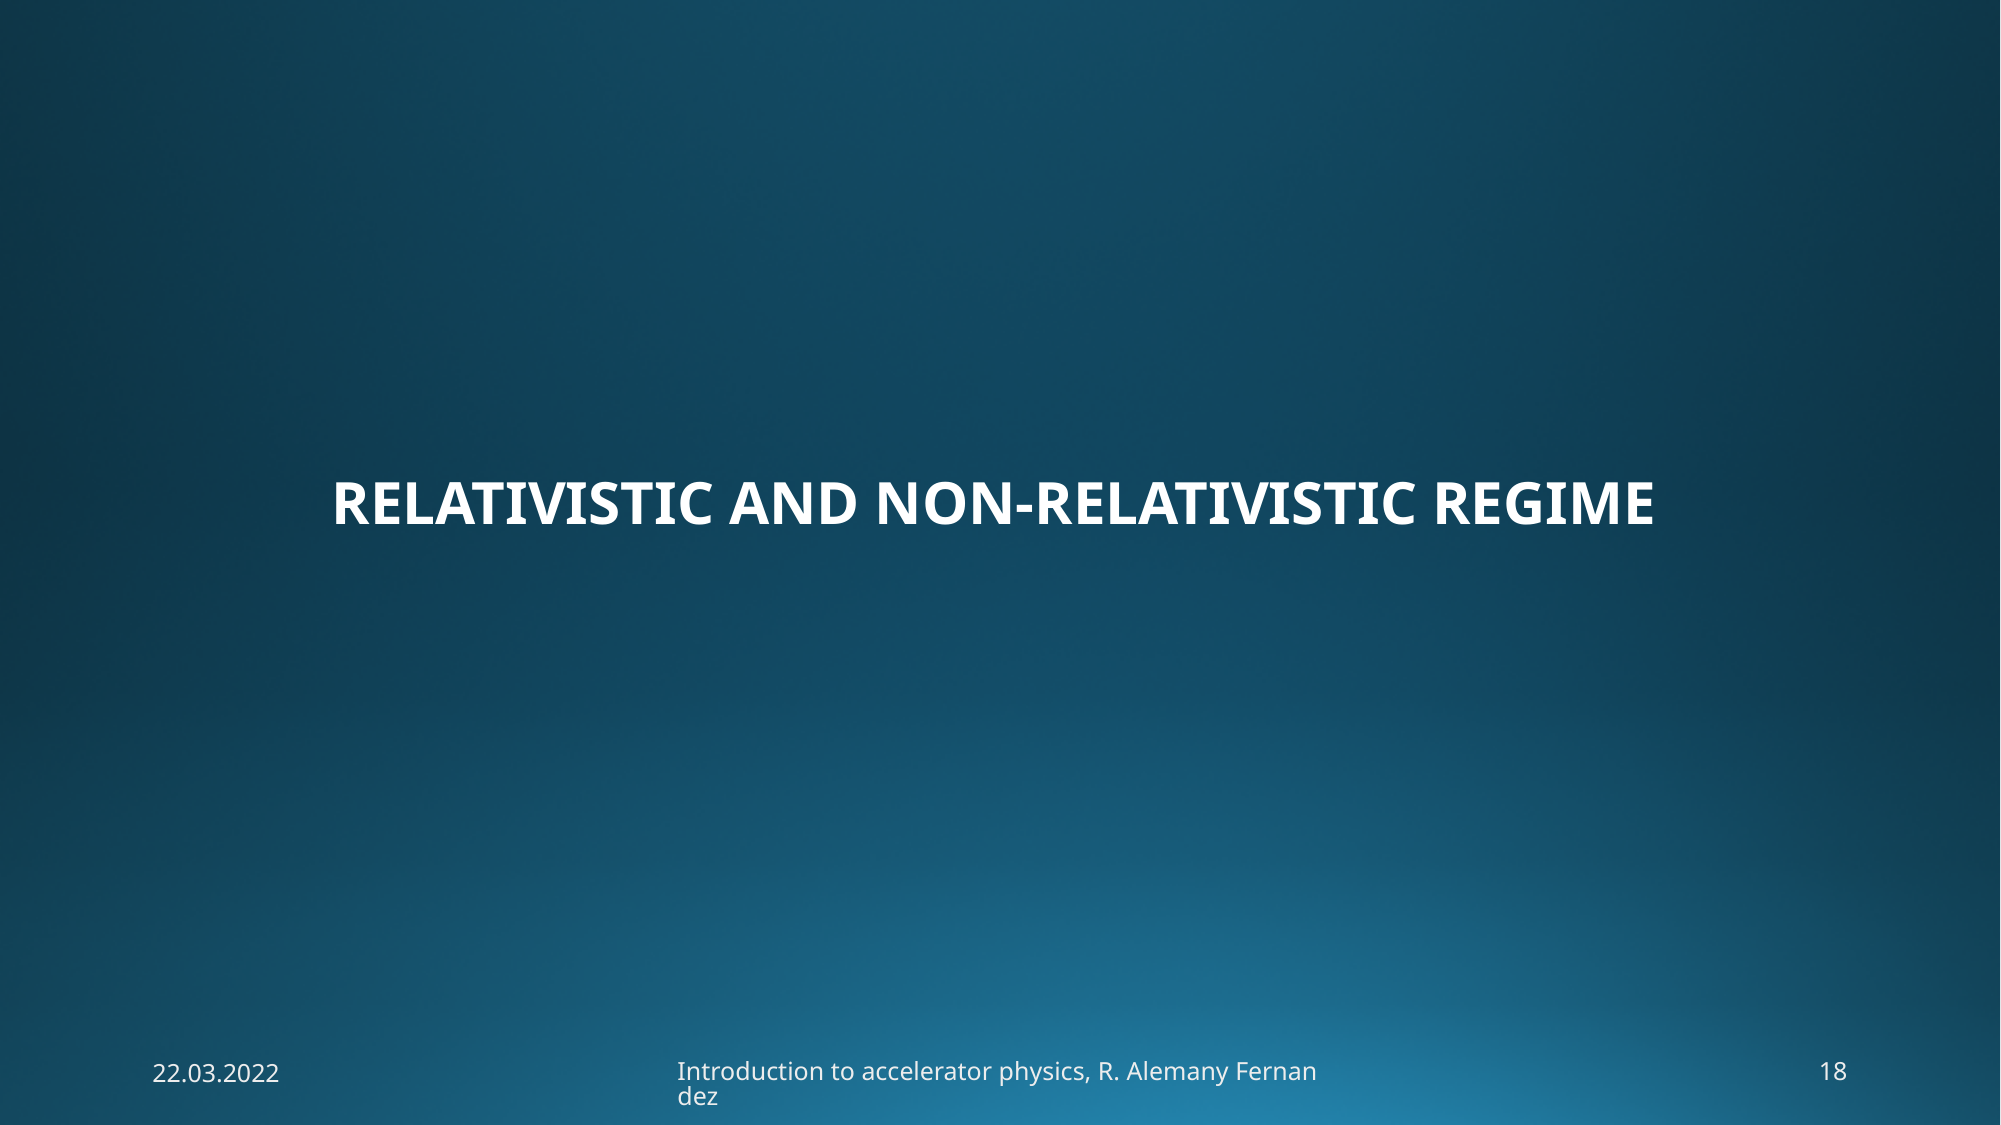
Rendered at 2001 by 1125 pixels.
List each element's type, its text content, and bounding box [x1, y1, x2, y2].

slide_number 18 [1412, 1042, 1863, 1103]
text_box RELATIVISTIC AND NON-RELATIVISTIC REGIME [316, 459, 1671, 544]
footer Introduction to accelerator physics, R. Alemany Fernandez [662, 1042, 1338, 1103]
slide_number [137, 1042, 588, 1103]
picture [0, 0, 2001, 1125]
